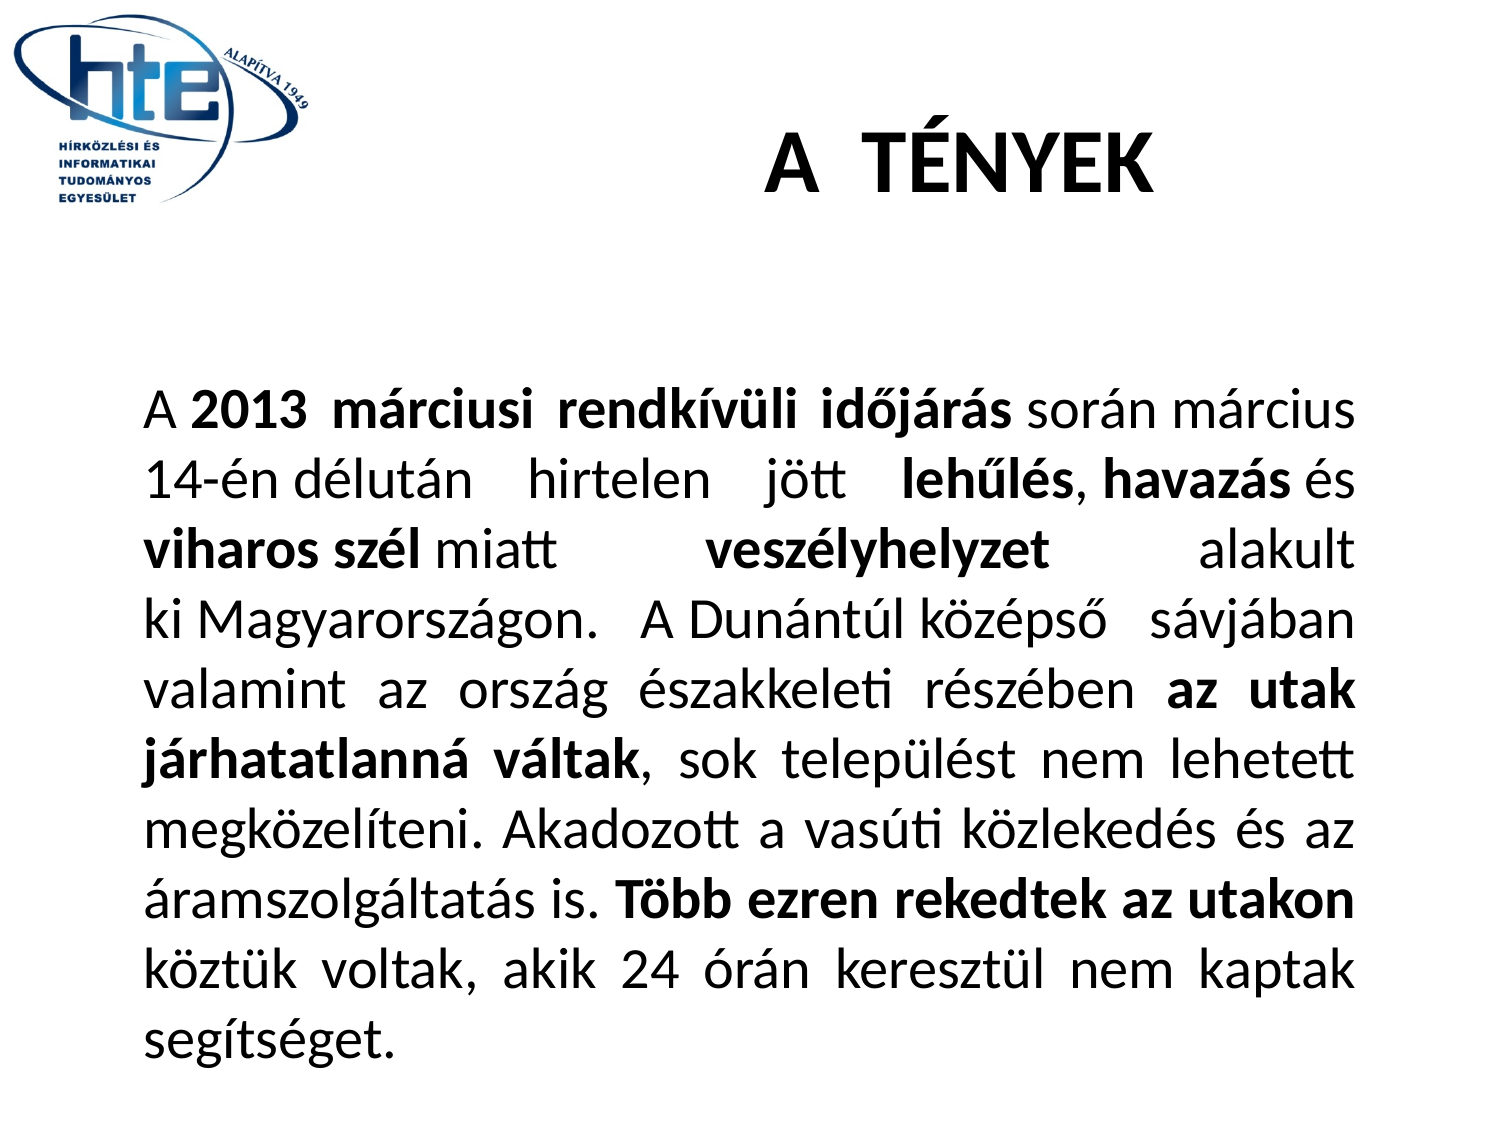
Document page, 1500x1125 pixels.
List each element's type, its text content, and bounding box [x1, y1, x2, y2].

text_box A 2013 márciusi rendkívüli időjárás során március 14-én délután hirtelen jött lehűlés, havazás és viharos szél miatt veszélyhelyzet alakult ki Magyarországon. A Dunántúl középső sávjában valamint az ország északkeleti részében az utak járhatatlanná váltak, sok települést nem lehetett megközelíteni. Akadozott a vasúti közlekedés és az áramszolgáltatás is. Több ezren rekedtek az utakon köztük voltak, akik 24 órán keresztül nem kaptak segítséget. [128, 363, 1372, 1078]
picture [0, 0, 317, 213]
text_box A TÉNYEK [750, 93, 1477, 219]
